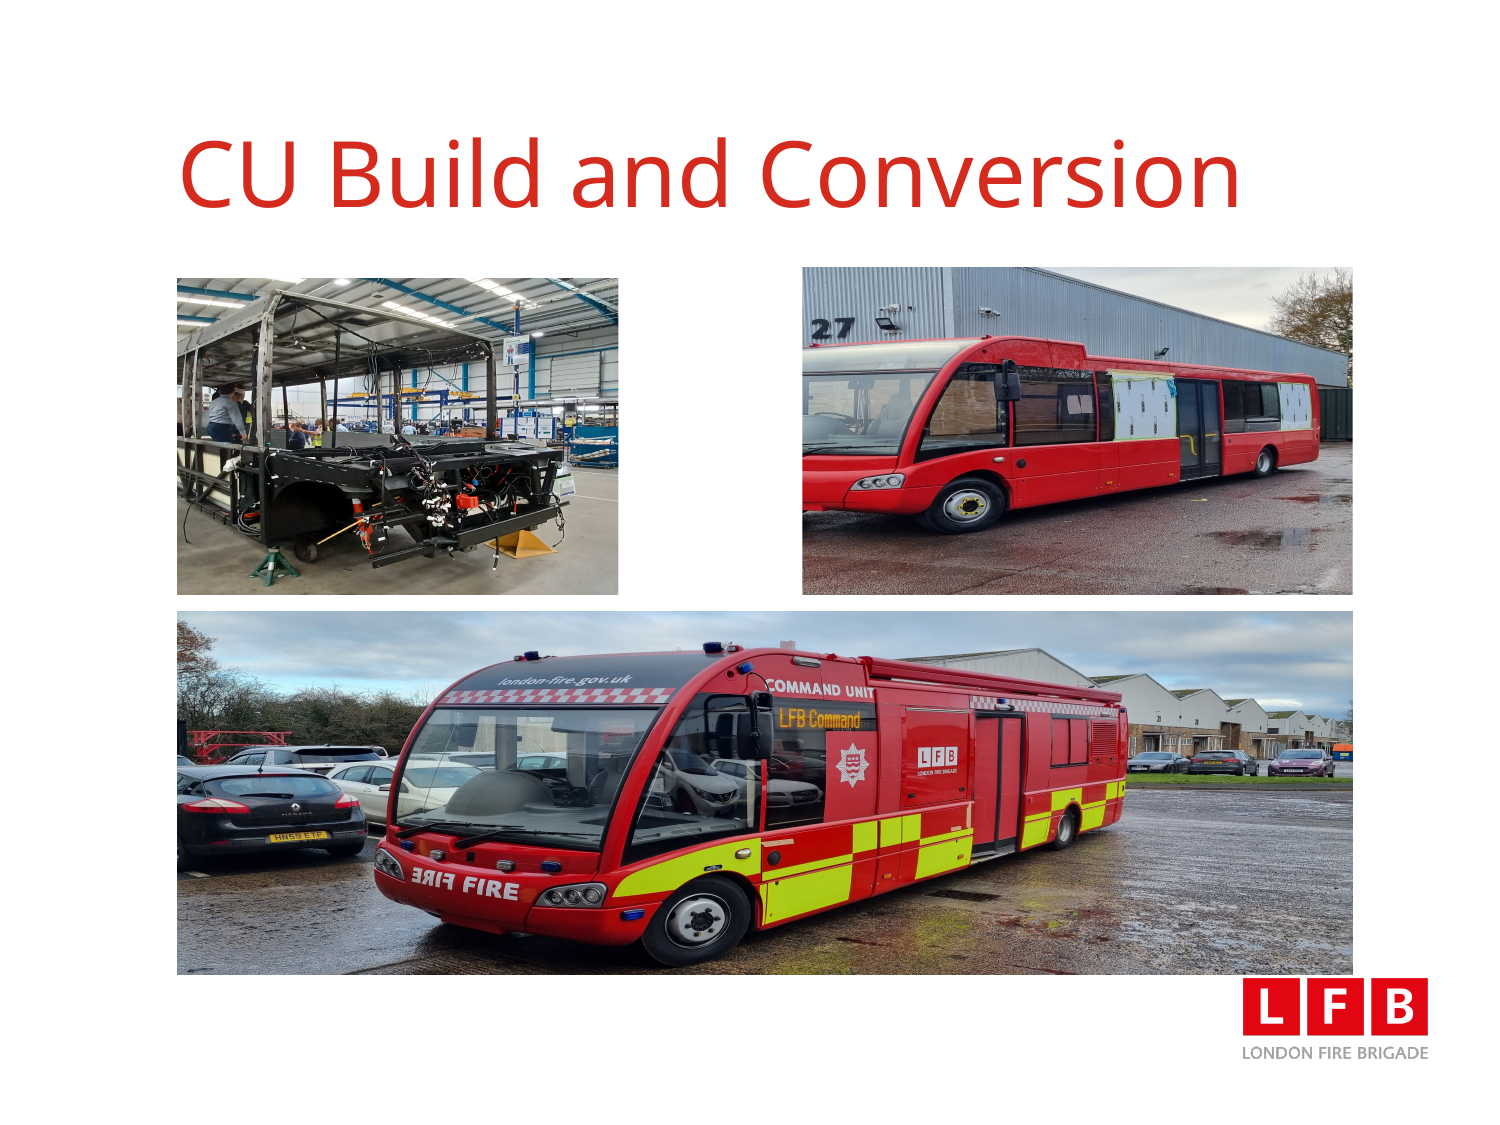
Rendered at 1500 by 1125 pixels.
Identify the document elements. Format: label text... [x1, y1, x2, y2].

title CU Build and Conversion [177, 132, 1428, 279]
picture [802, 267, 1353, 595]
picture [1243, 978, 1428, 1059]
picture [177, 278, 619, 595]
picture [177, 611, 1353, 975]
